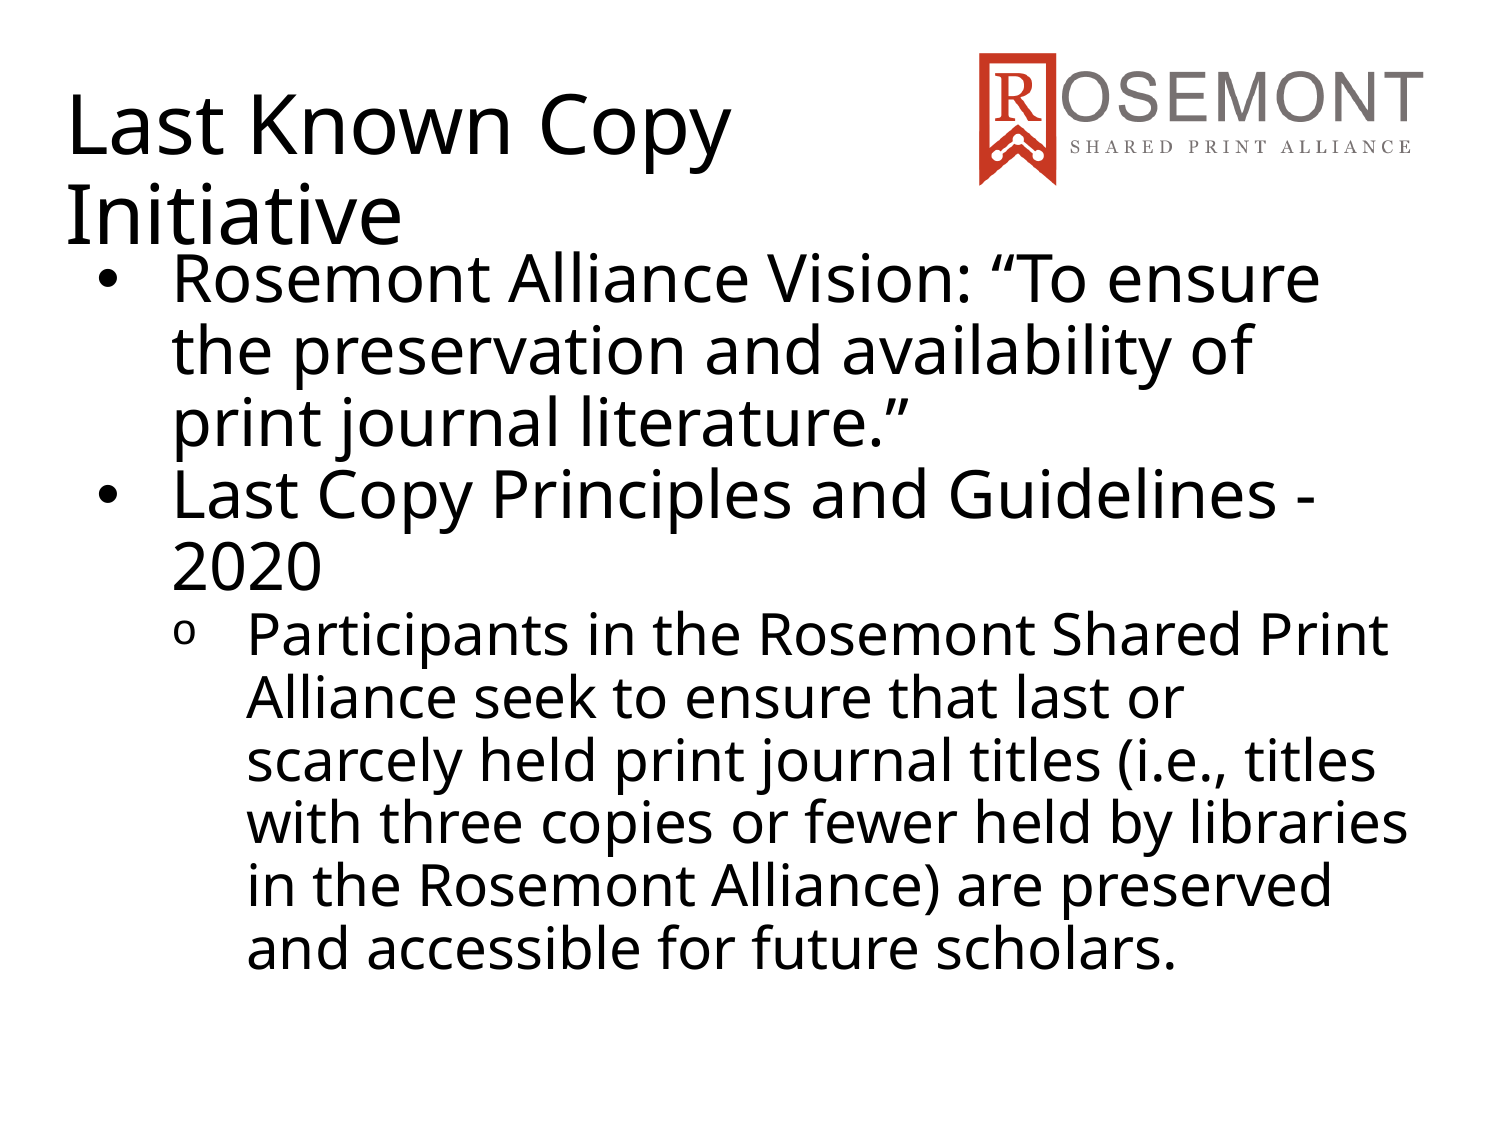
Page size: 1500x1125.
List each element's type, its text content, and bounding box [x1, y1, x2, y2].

picture [975, 49, 1426, 188]
text_box Last Known Copy Initiative [50, 67, 989, 263]
list Rosemont Alliance Vision: “To ensure the preservation and availability of print journal literature.” Last Copy Principles and Guidelines - 2020 Participants in the Rosemont Shared Print Alliance seek to ensure that last or scarcely held print journal titles (i.e., titles with three copies or fewer held by libraries in the Rosemont Alliance) are preserved and accessible for future scholars. [75, 237, 1425, 1030]
